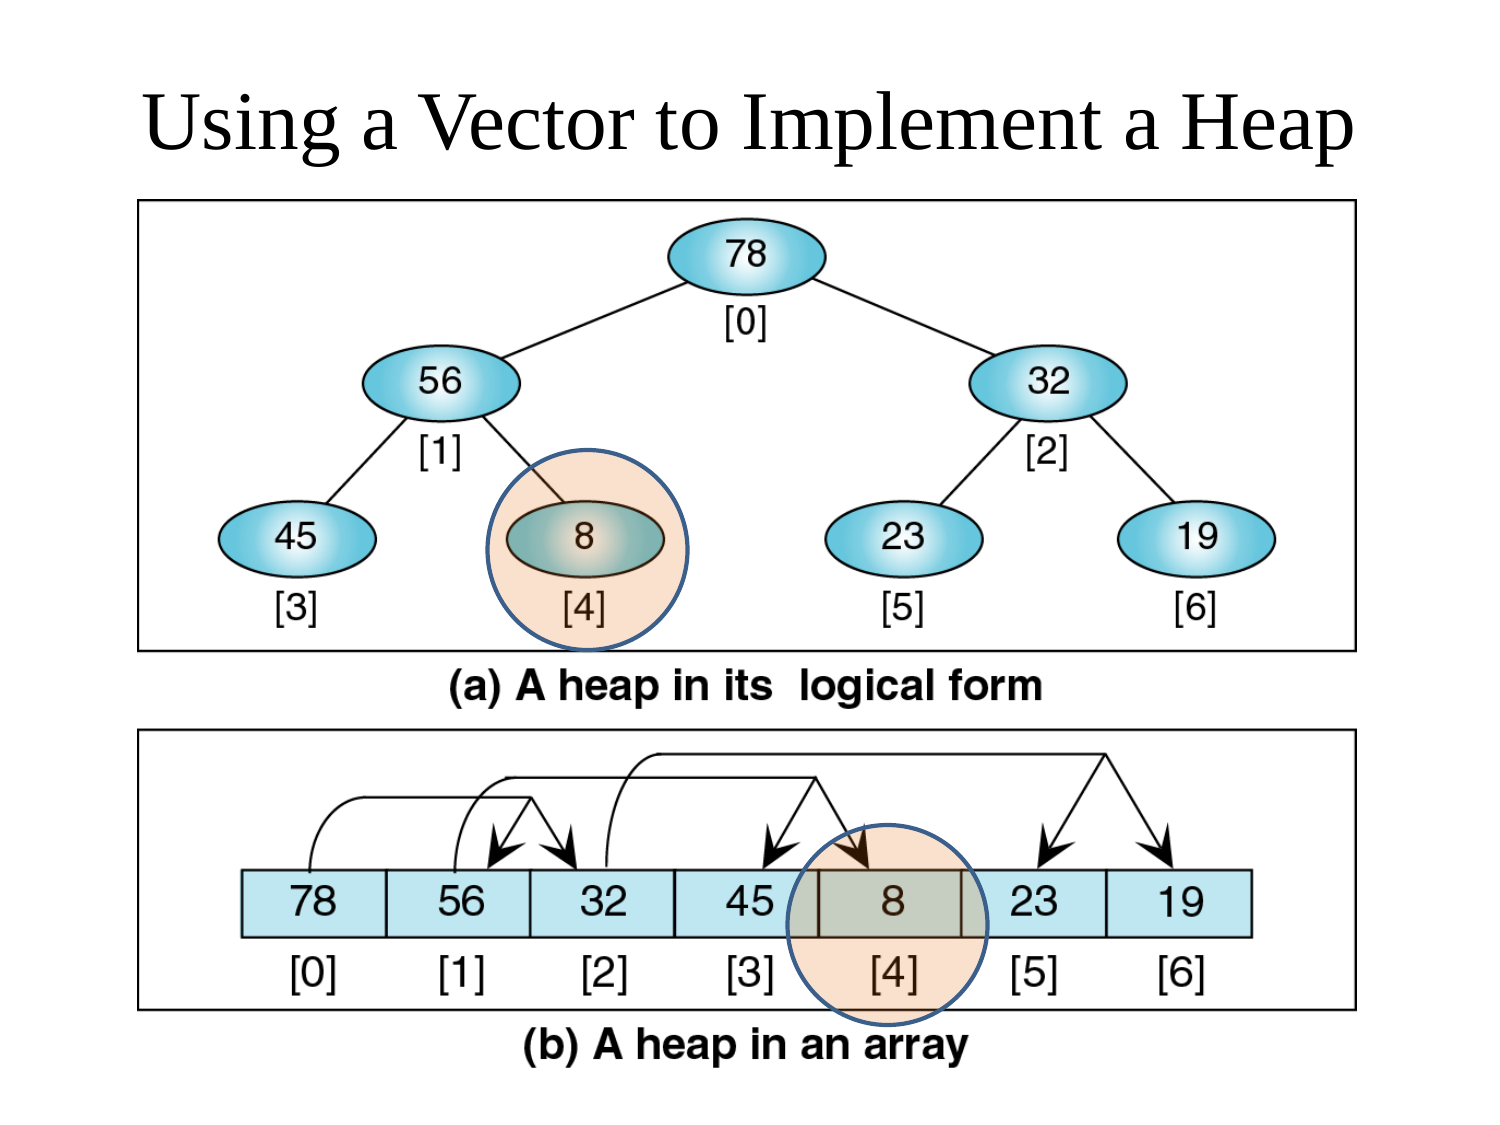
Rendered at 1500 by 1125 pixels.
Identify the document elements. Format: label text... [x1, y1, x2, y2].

picture [137, 199, 1357, 1071]
title Using a Vector to Implement a Heap [75, 45, 1425, 188]
